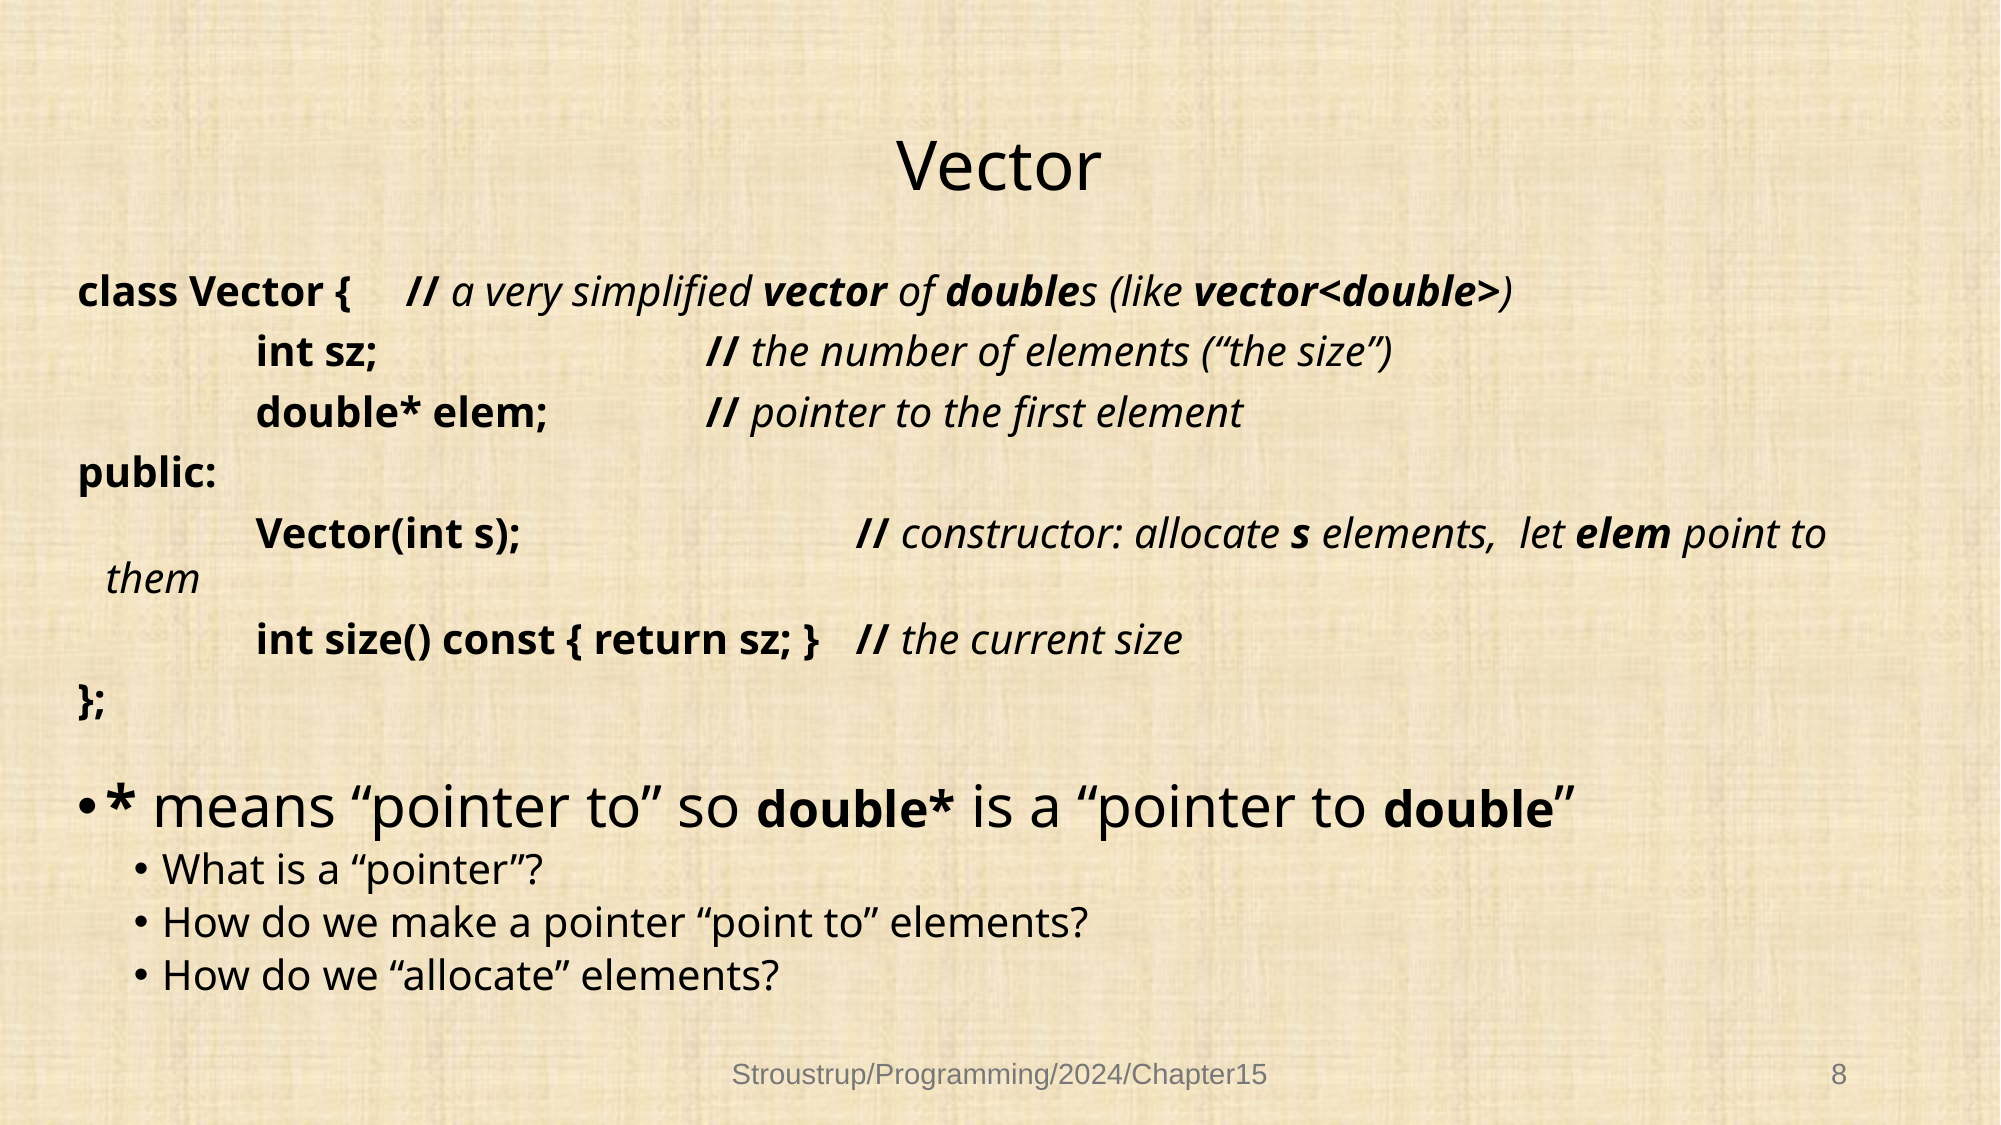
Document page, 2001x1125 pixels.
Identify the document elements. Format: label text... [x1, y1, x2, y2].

list class Vector { // a very simplified vector of doubles (like vector<double>) int sz; // the number of elements (“the size”) double* elem; // pointer to the first element public: Vector(int s); // constructor: allocate s elements, let elem point to them int size() const { return sz; } // the current size }; * means “pointer to” so double* is a “pointer to double” What is a “pointer”? How do we make a pointer “point to” elements? How do we “allocate” elements? [62, 262, 1925, 1088]
footer Stroustrup/Programming/2024/Chapter15 [662, 1042, 1338, 1103]
title Vector [137, 59, 1863, 262]
picture [0, 0, 2001, 1125]
slide_number 8 [1412, 1042, 1863, 1103]
